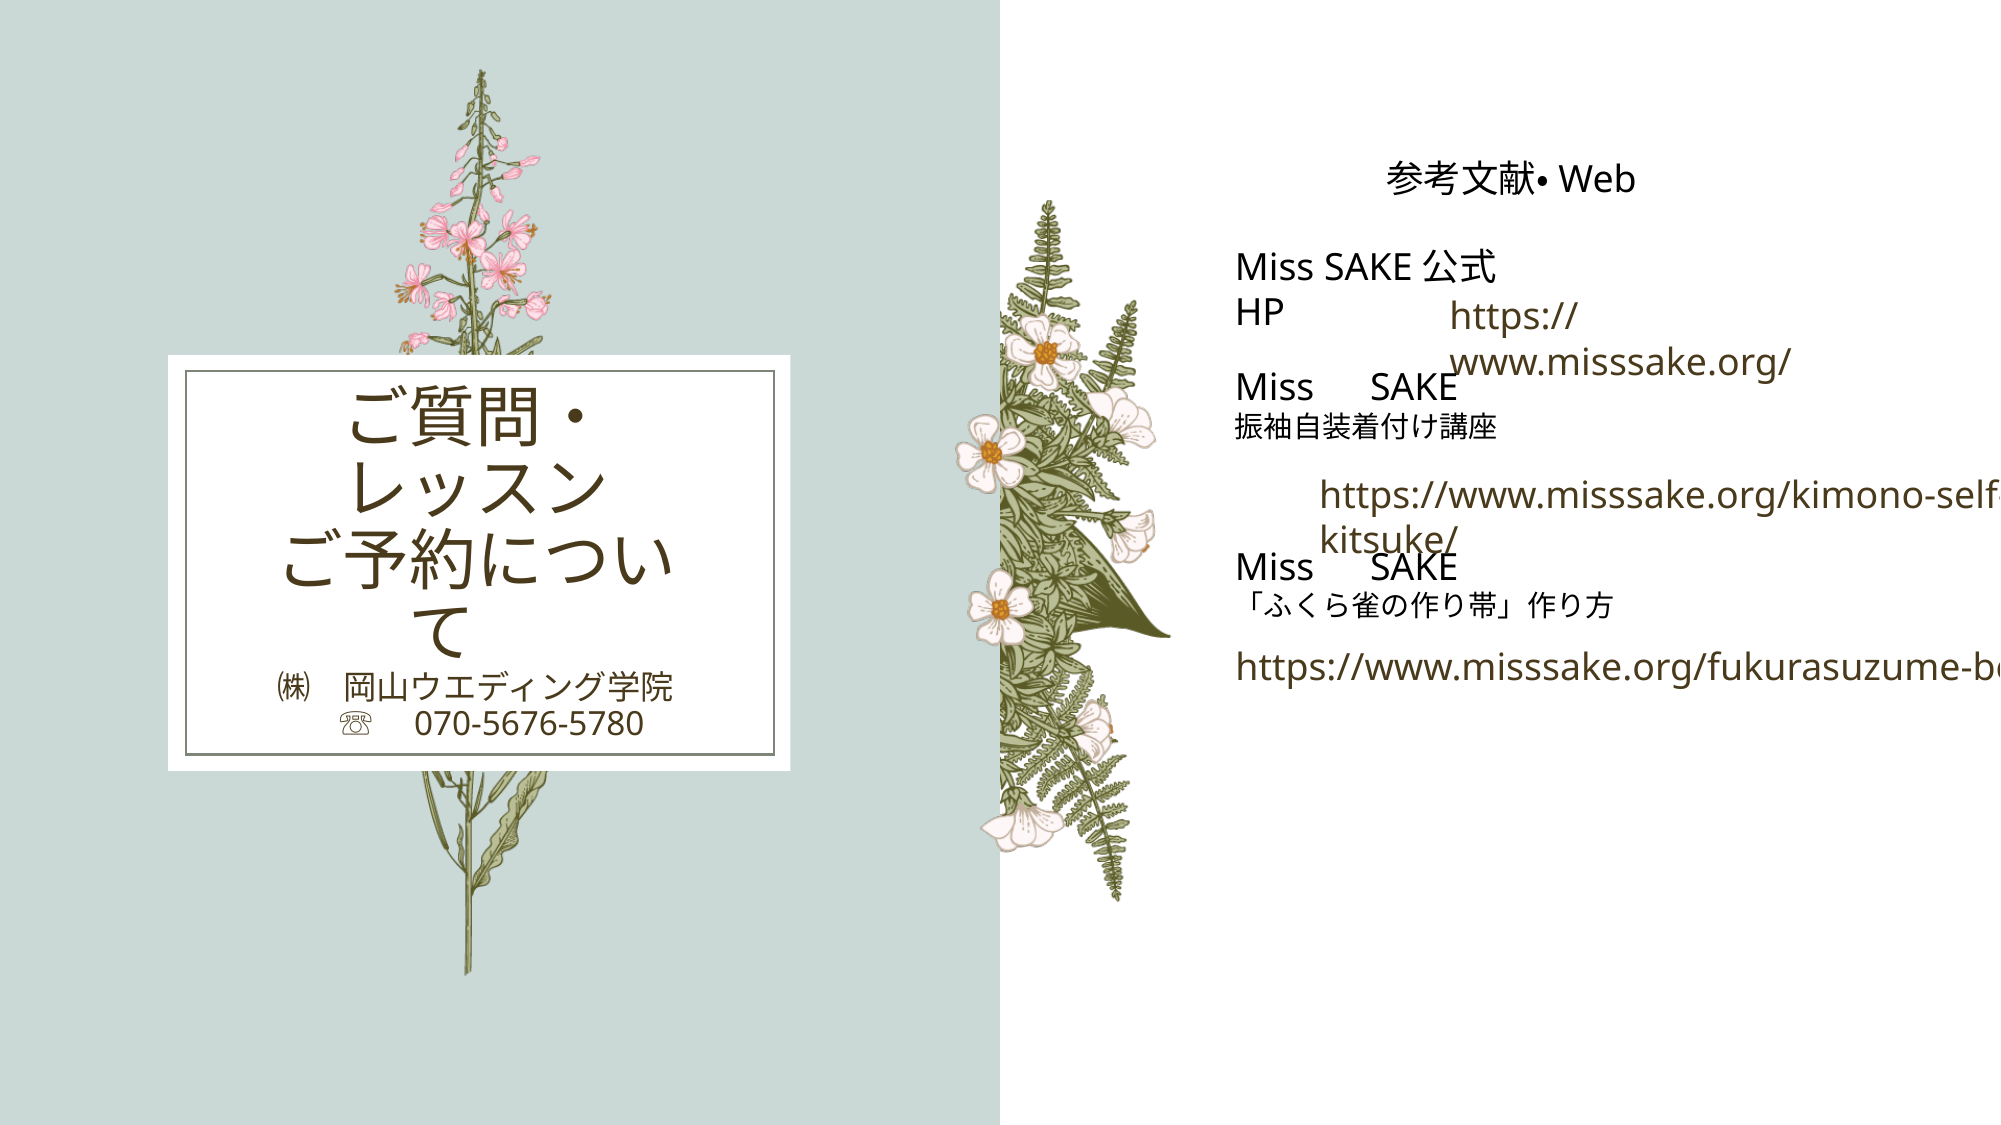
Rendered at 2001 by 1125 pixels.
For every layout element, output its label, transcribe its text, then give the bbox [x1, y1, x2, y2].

picture [380, 62, 578, 354]
text_box Miss SAKE 振袖自装着付け講座 [1220, 356, 1632, 451]
text_box https://www.misssake.org/kimono-self-kitsuke/ [1304, 463, 2000, 568]
picture [380, 771, 571, 987]
picture [947, 190, 1186, 912]
text_box Miss SAKE公式HP [1220, 235, 1540, 341]
text_box https://www.misssake.org/fukurasuzume-belt-howto/ [1220, 635, 2000, 695]
title ご質問・ レッスン ご予約について ㈱ 岡山ウエディング学院 ☏ 070-5676-5780 [241, 473, 710, 653]
text_box Miss SAKE 「ふくら雀の作り帯」作り方 [1220, 535, 1759, 631]
text_box 参考文献・Web [1371, 147, 1734, 208]
text_box https://www.misssake.org/ [1434, 285, 1861, 390]
